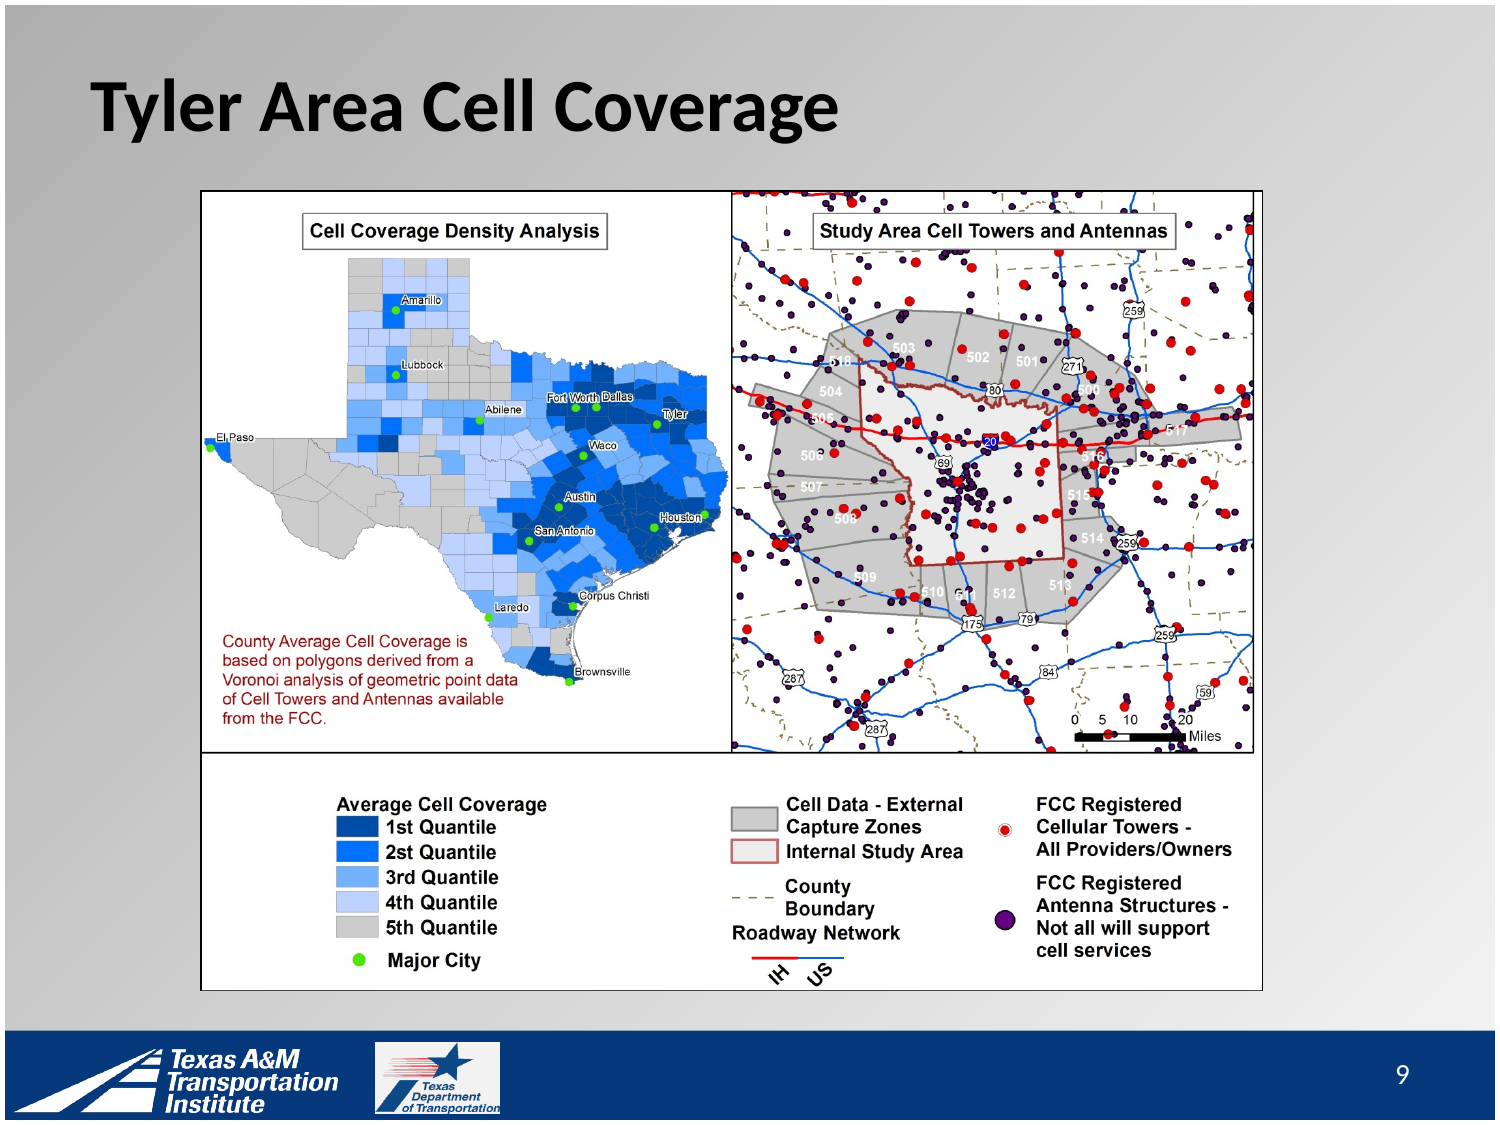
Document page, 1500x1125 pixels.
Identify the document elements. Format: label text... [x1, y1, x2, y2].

title Tyler Area Cell Coverage [75, 30, 1425, 173]
picture [199, 190, 1263, 992]
picture [375, 1042, 500, 1114]
slide_number 9 [1074, 1042, 1425, 1103]
picture [12, 1049, 338, 1113]
